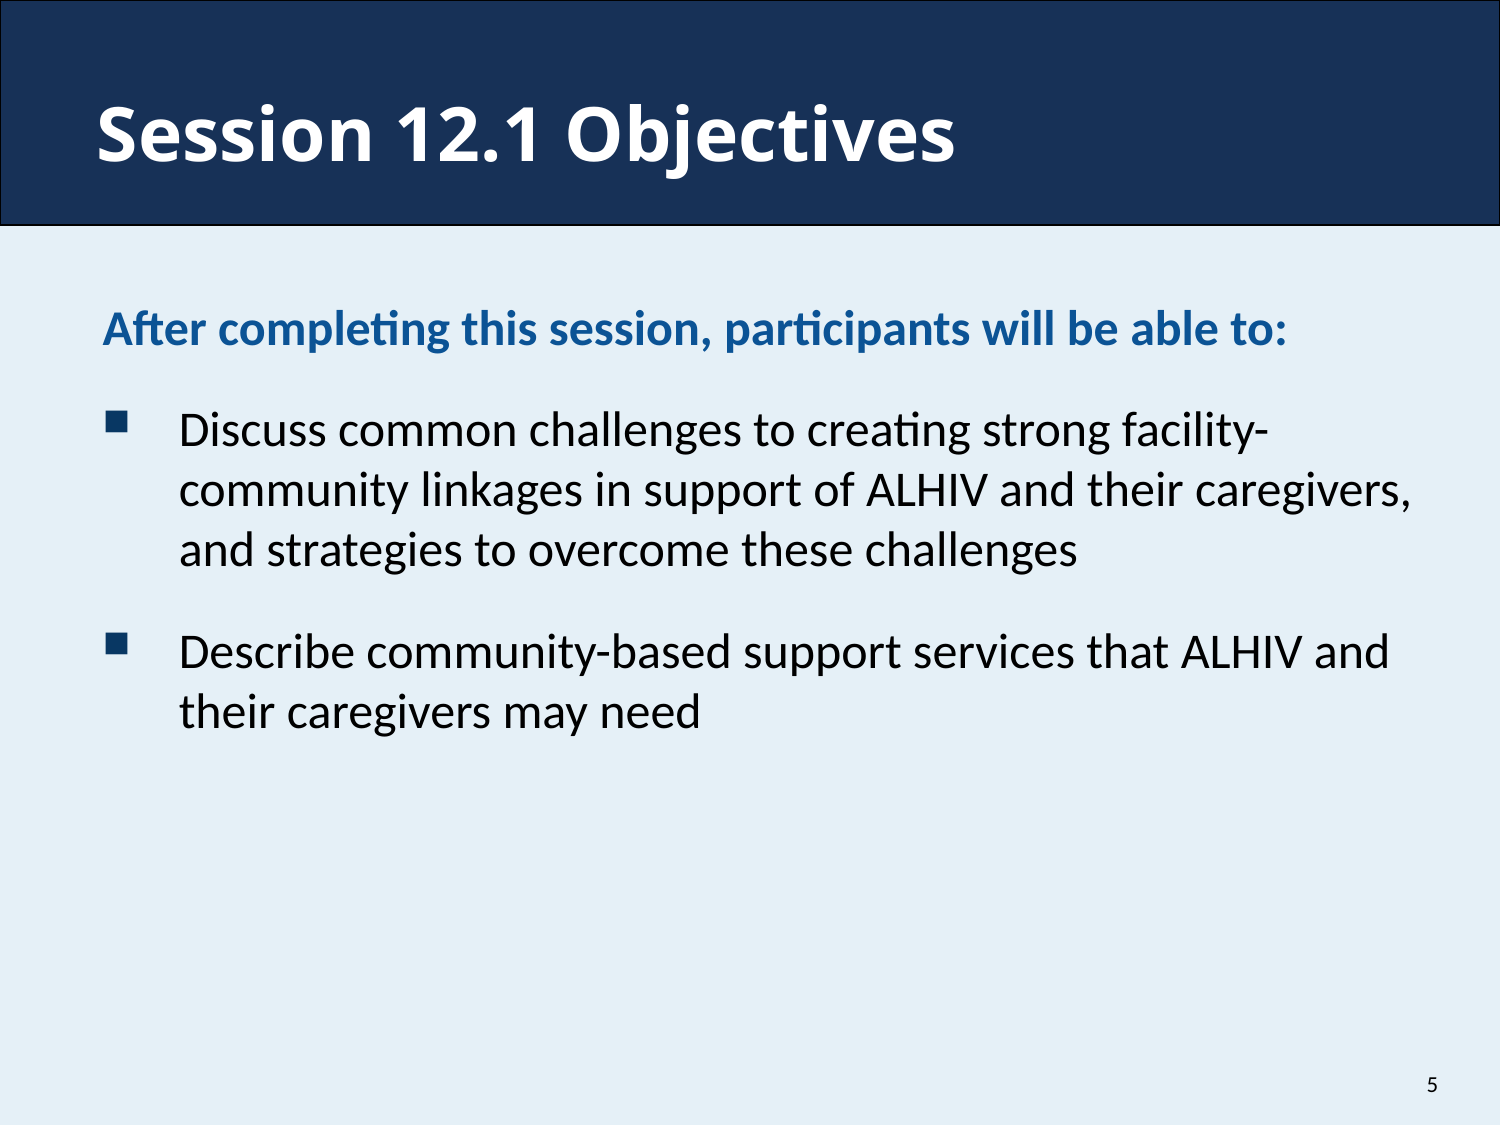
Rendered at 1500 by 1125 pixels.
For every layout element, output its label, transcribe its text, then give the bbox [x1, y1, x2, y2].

title Session 12.1 Objectives [81, 79, 1438, 263]
slide_number 5 [1362, 1053, 1454, 1114]
list After completing this session, participants will be able to: Discuss common challenges to creating strong facility-community linkages in support of ALHIV and their caregivers, and strategies to overcome these challenges Describe community-based support services that ALHIV and their caregivers may need [87, 287, 1438, 968]
